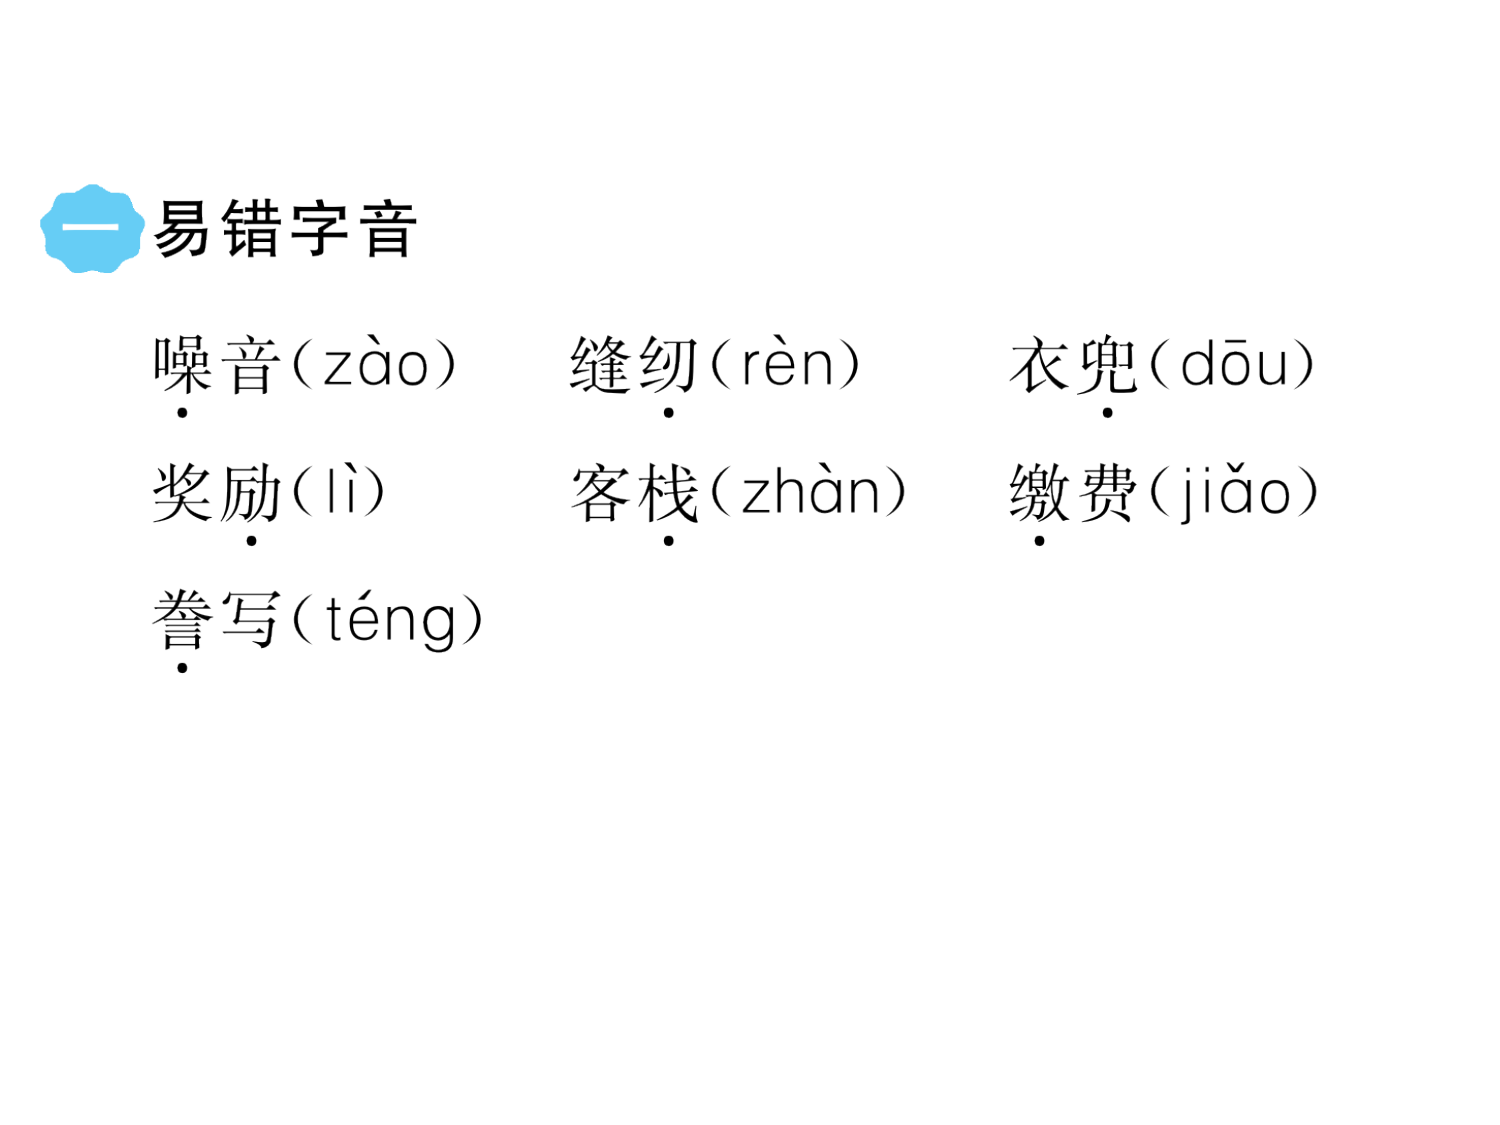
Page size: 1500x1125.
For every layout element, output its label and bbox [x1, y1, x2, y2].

picture [35, 177, 1453, 704]
